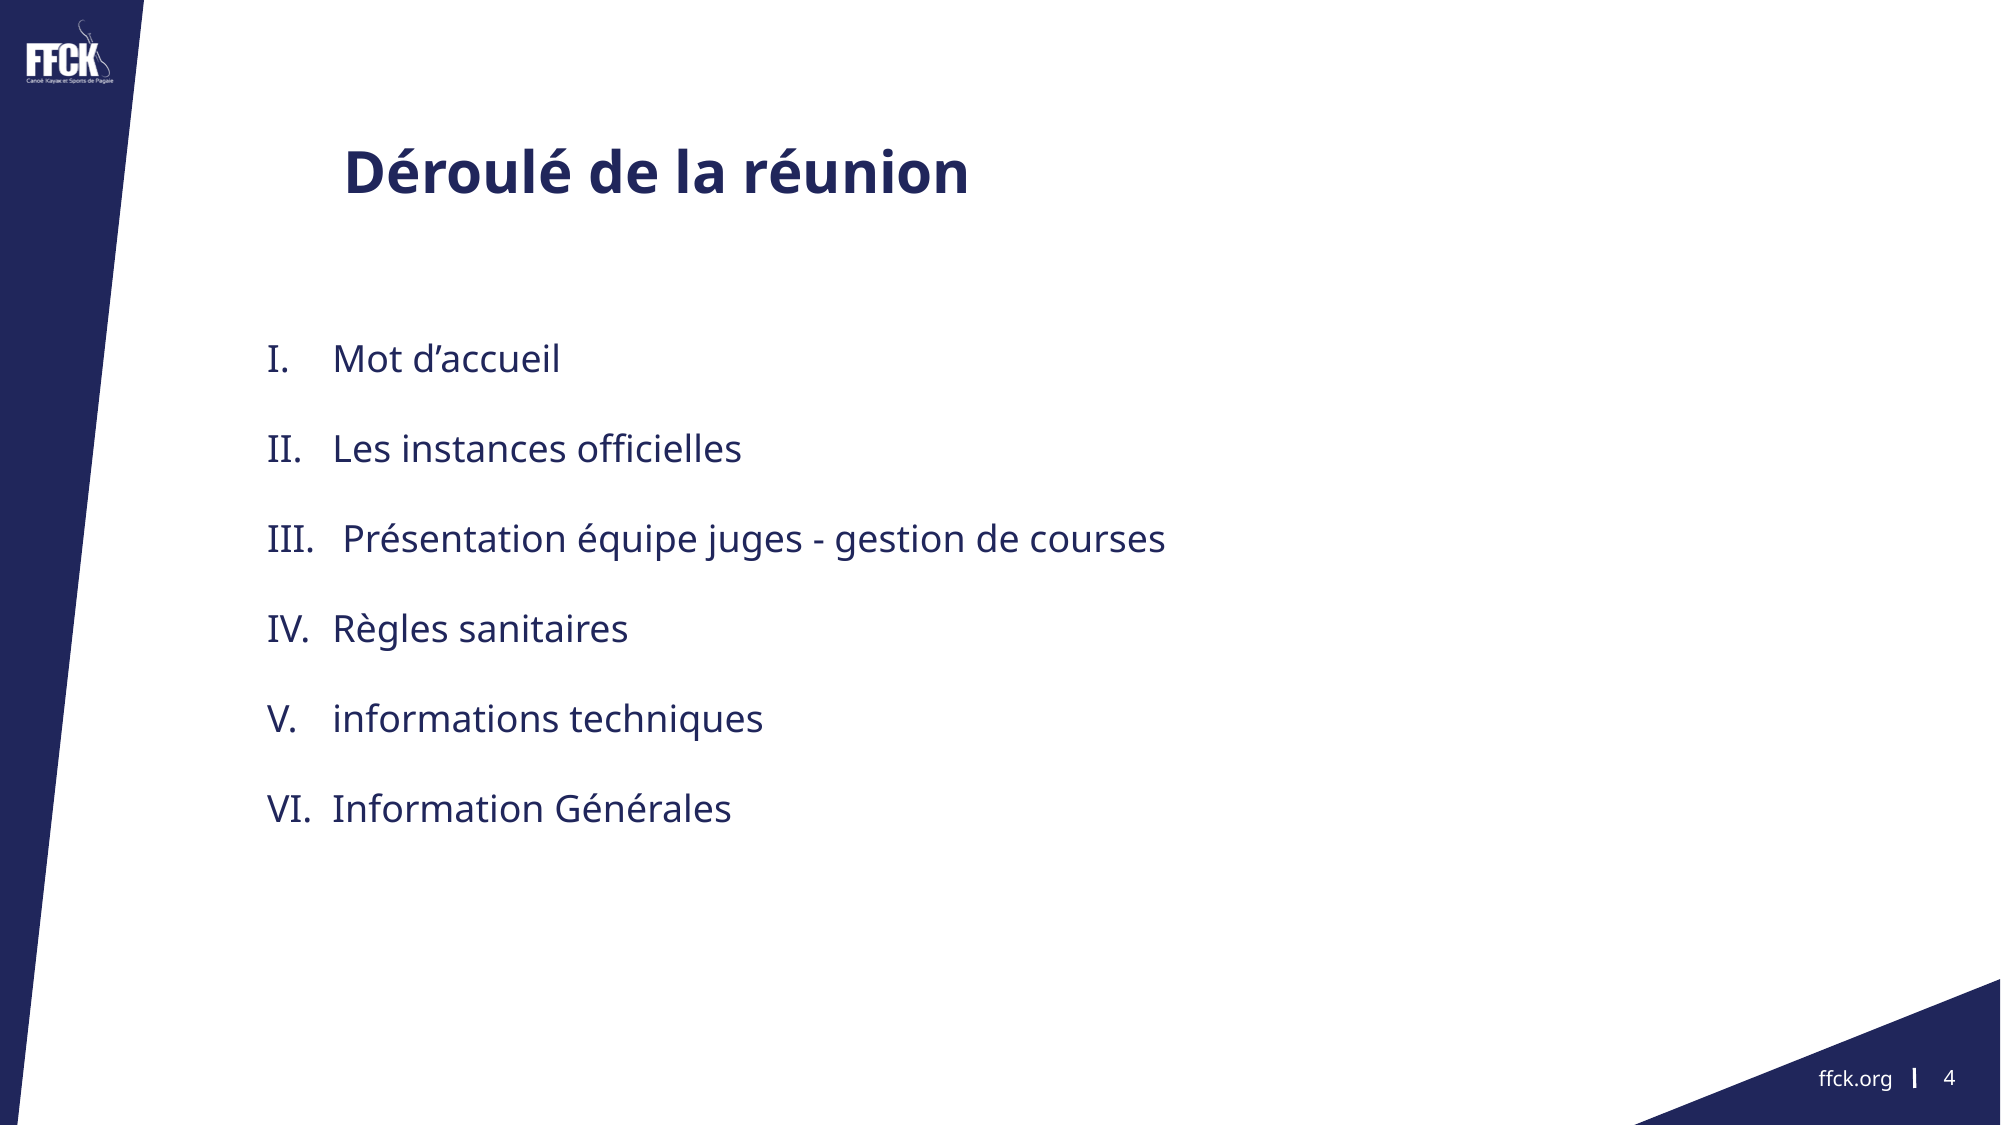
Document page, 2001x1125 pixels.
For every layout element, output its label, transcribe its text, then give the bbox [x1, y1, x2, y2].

text_box Mot d’accueil Les instances officielles Présentation équipe juges - gestion de courses Règles sanitaires informations techniques Information Générales [252, 327, 1851, 838]
text_box Déroulé de la réunion [329, 127, 1666, 213]
picture [22, 14, 118, 87]
